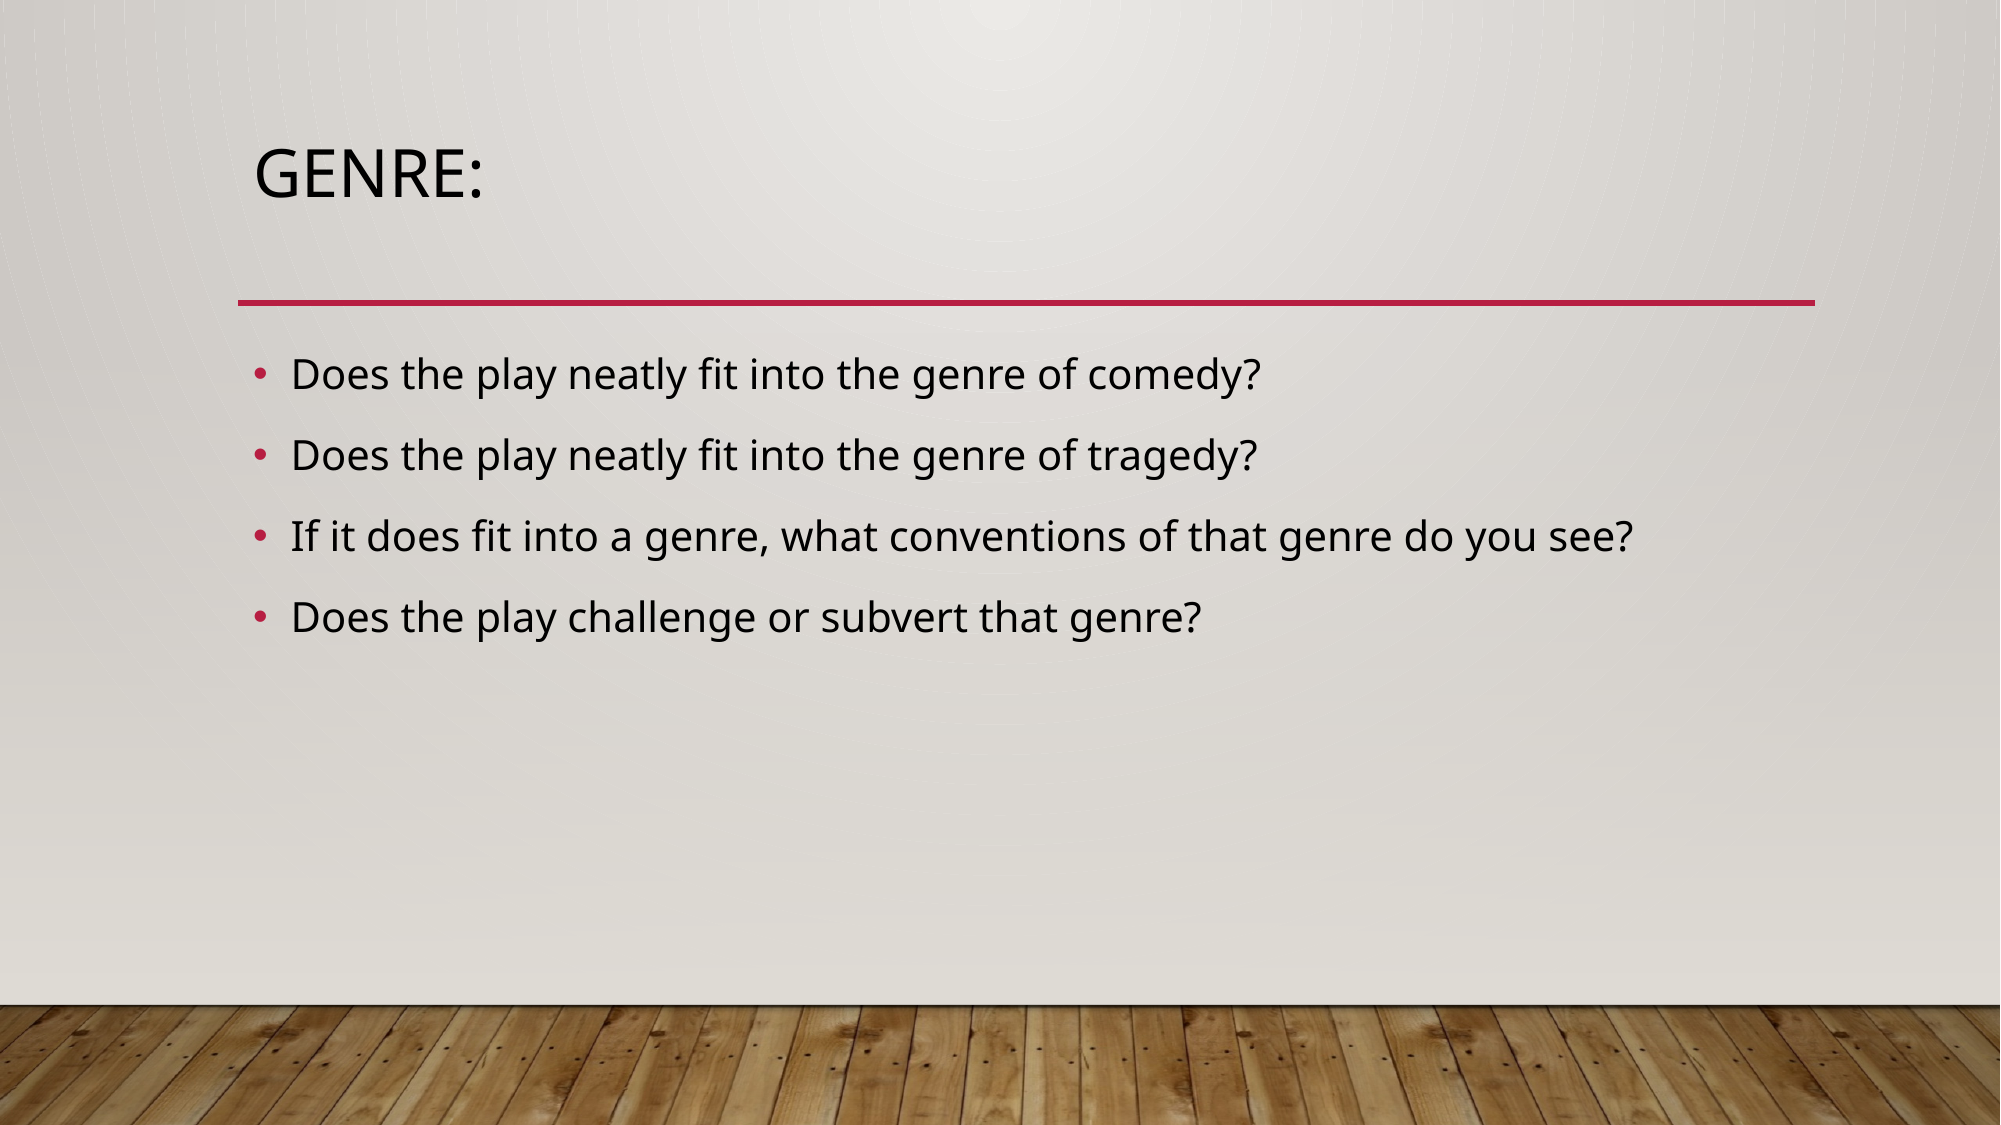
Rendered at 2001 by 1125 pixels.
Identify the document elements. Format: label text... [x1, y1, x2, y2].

title Genre: [238, 131, 1814, 305]
picture [0, 1005, 2000, 1125]
list Does the play neatly fit into the genre of comedy? Does the play neatly fit into the genre of tragedy? If it does fit into a genre, what conventions of that genre do you see? Does the play challenge or subvert that genre? [238, 330, 1814, 897]
